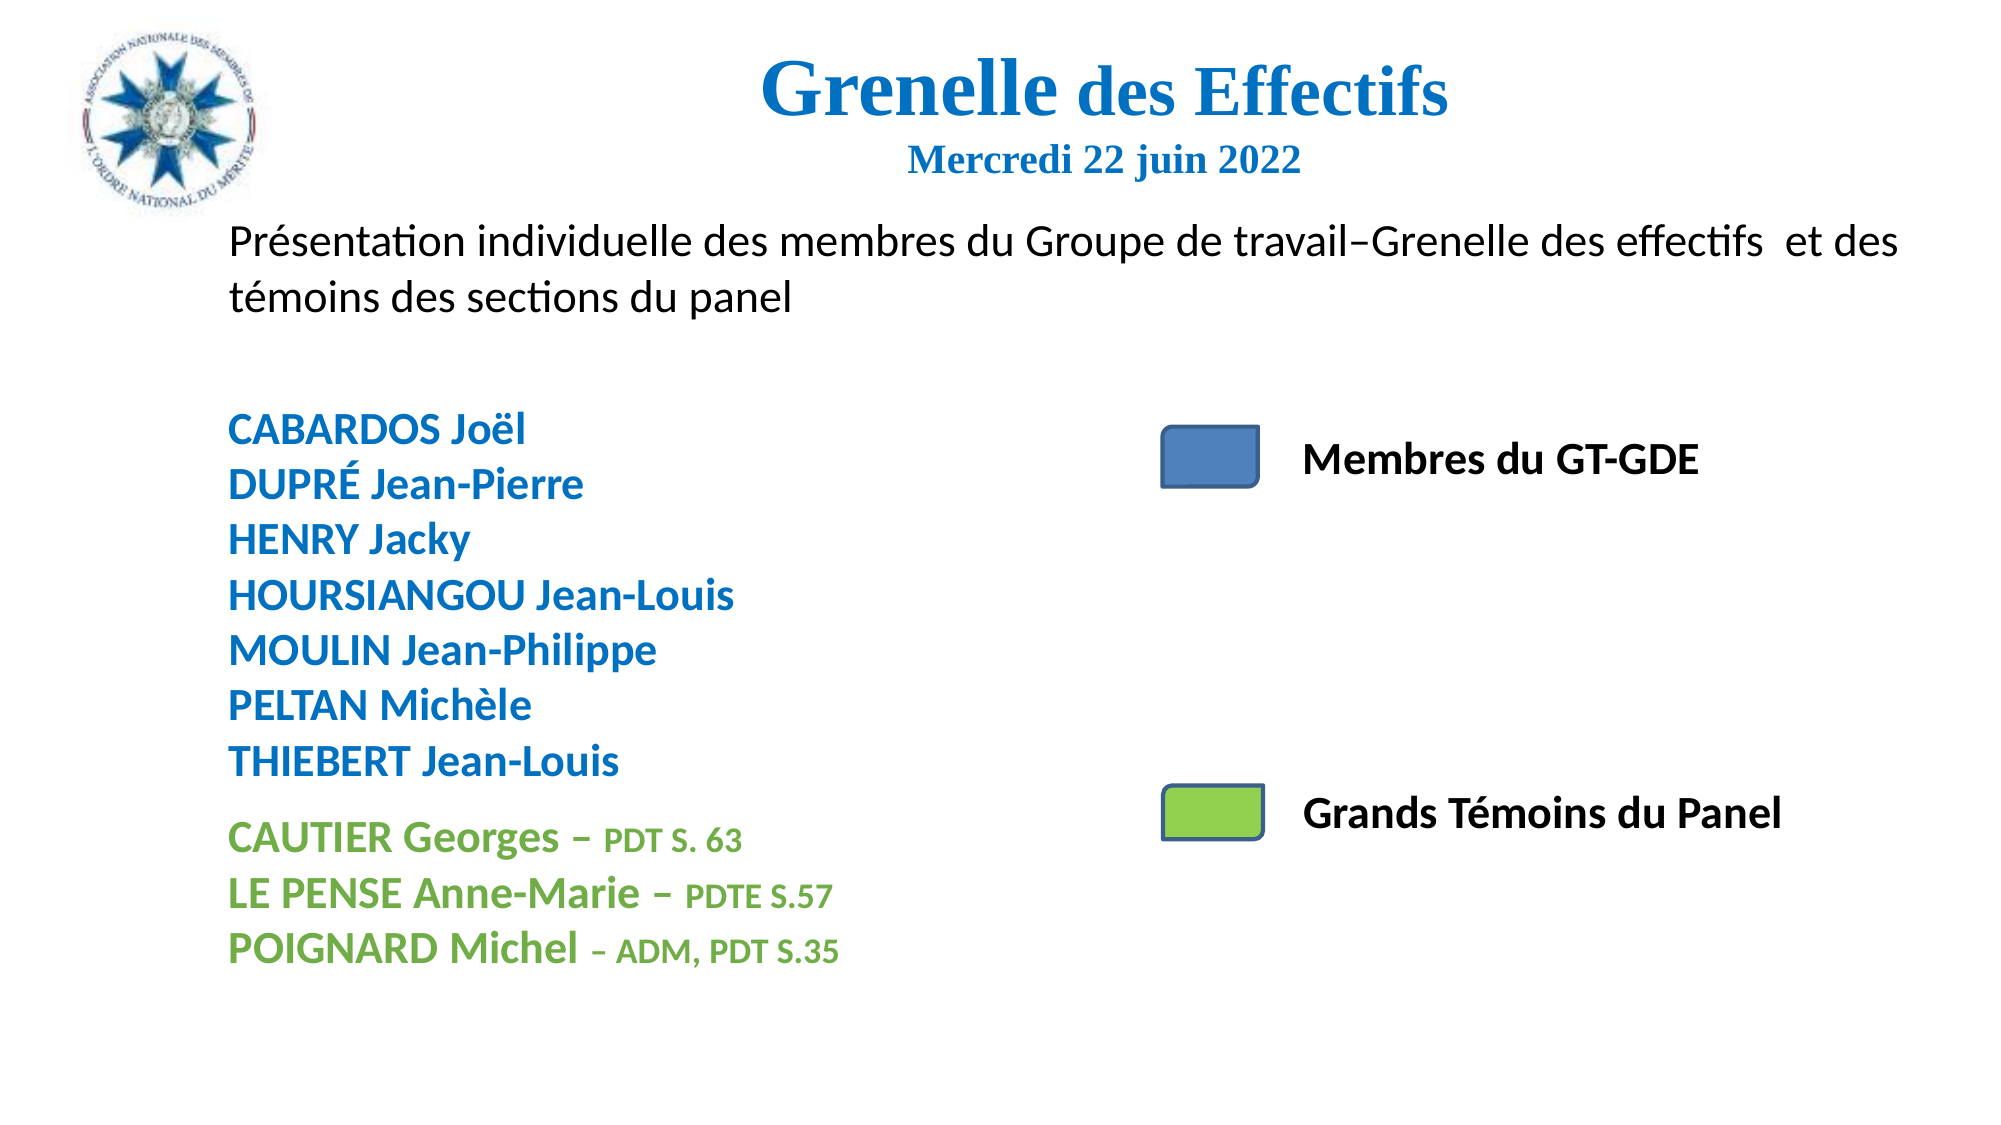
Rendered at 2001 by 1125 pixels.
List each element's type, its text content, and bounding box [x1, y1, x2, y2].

text_box Présentation individuelle des membres du Groupe de travail–Grenelle des effectifs et des témoins des sections du panel CABARDOS Joël DUPRÉ Jean-Pierre HENRY Jacky HOURSIANGOU Jean-Louis MOULIN Jean-Philippe PELTAN Michèle THIEBERT Jean-Louis CAUTIER Georges – PDT S. 63 LE PENSE Anne-Marie – PDTE S.57 POIGNARD Michel – ADM, PDT S.35 [210, 201, 1926, 1038]
picture [65, 15, 273, 223]
text_box [1160, 424, 1260, 489]
text_box Membres du GT-GDE [1288, 420, 1789, 491]
text_box Grenelle des Effectifs Mercredi 22 juin 2022 [530, 26, 1679, 190]
text_box [1160, 783, 1266, 842]
text_box Grands Témoins du Panel [1288, 775, 1870, 846]
